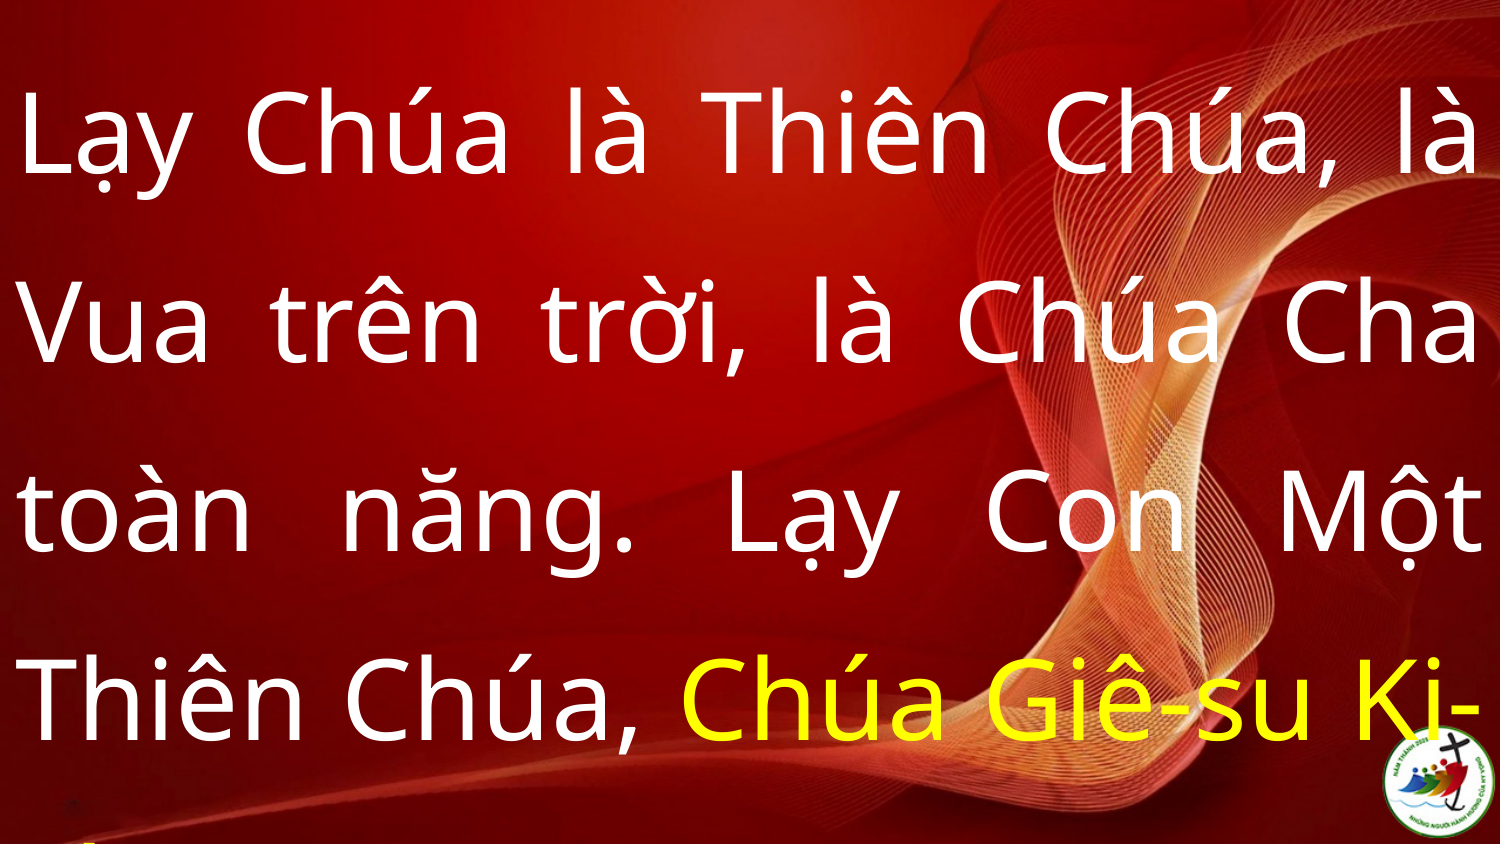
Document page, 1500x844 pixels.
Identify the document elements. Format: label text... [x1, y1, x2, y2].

list Lạy Chúa là Thiên Chúa, là Vua trên trời, là Chúa Cha toàn năng. Lạy Con Một Thiên Chúa, Chúa Giê-su Ki-tô. [0, 0, 1500, 844]
